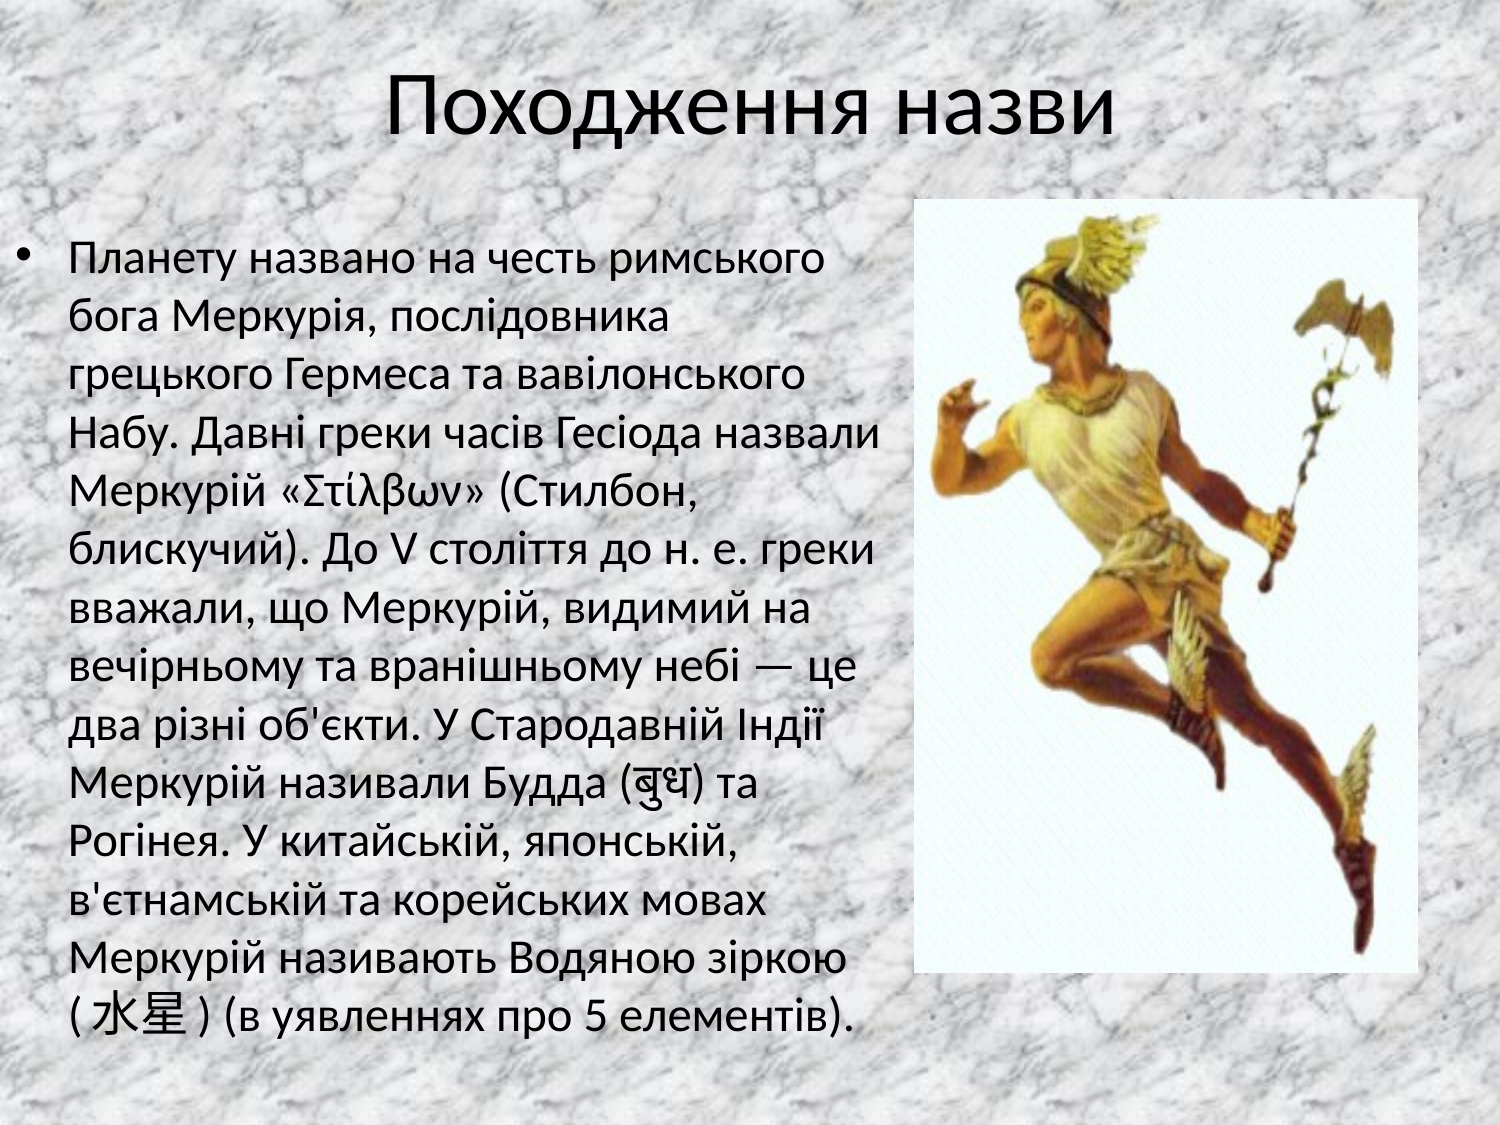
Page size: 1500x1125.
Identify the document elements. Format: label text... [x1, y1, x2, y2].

title Походження назви [76, 3, 1427, 192]
picture [0, 0, 1500, 1125]
list Планету названо на честь римського бога Меркурія, послідовника грецького Гермеса та вавілонського Набу. Давні греки часів Гесіода назвали Меркурій «Στίλβων» (Стилбон, блискучий). До V століття до н. е. греки вважали, що Меркурій, видимий на вечірньому та вранішньому небі — це два різні об'єкти. У Стародавній Індії Меркурій називали Будда (बुध) та Рогінея. У китайській, японській, в'єтнамській та корейських мовах Меркурій називають Водяною зіркою (水星) (в уявленнях про 5 елементів). [0, 149, 900, 1078]
